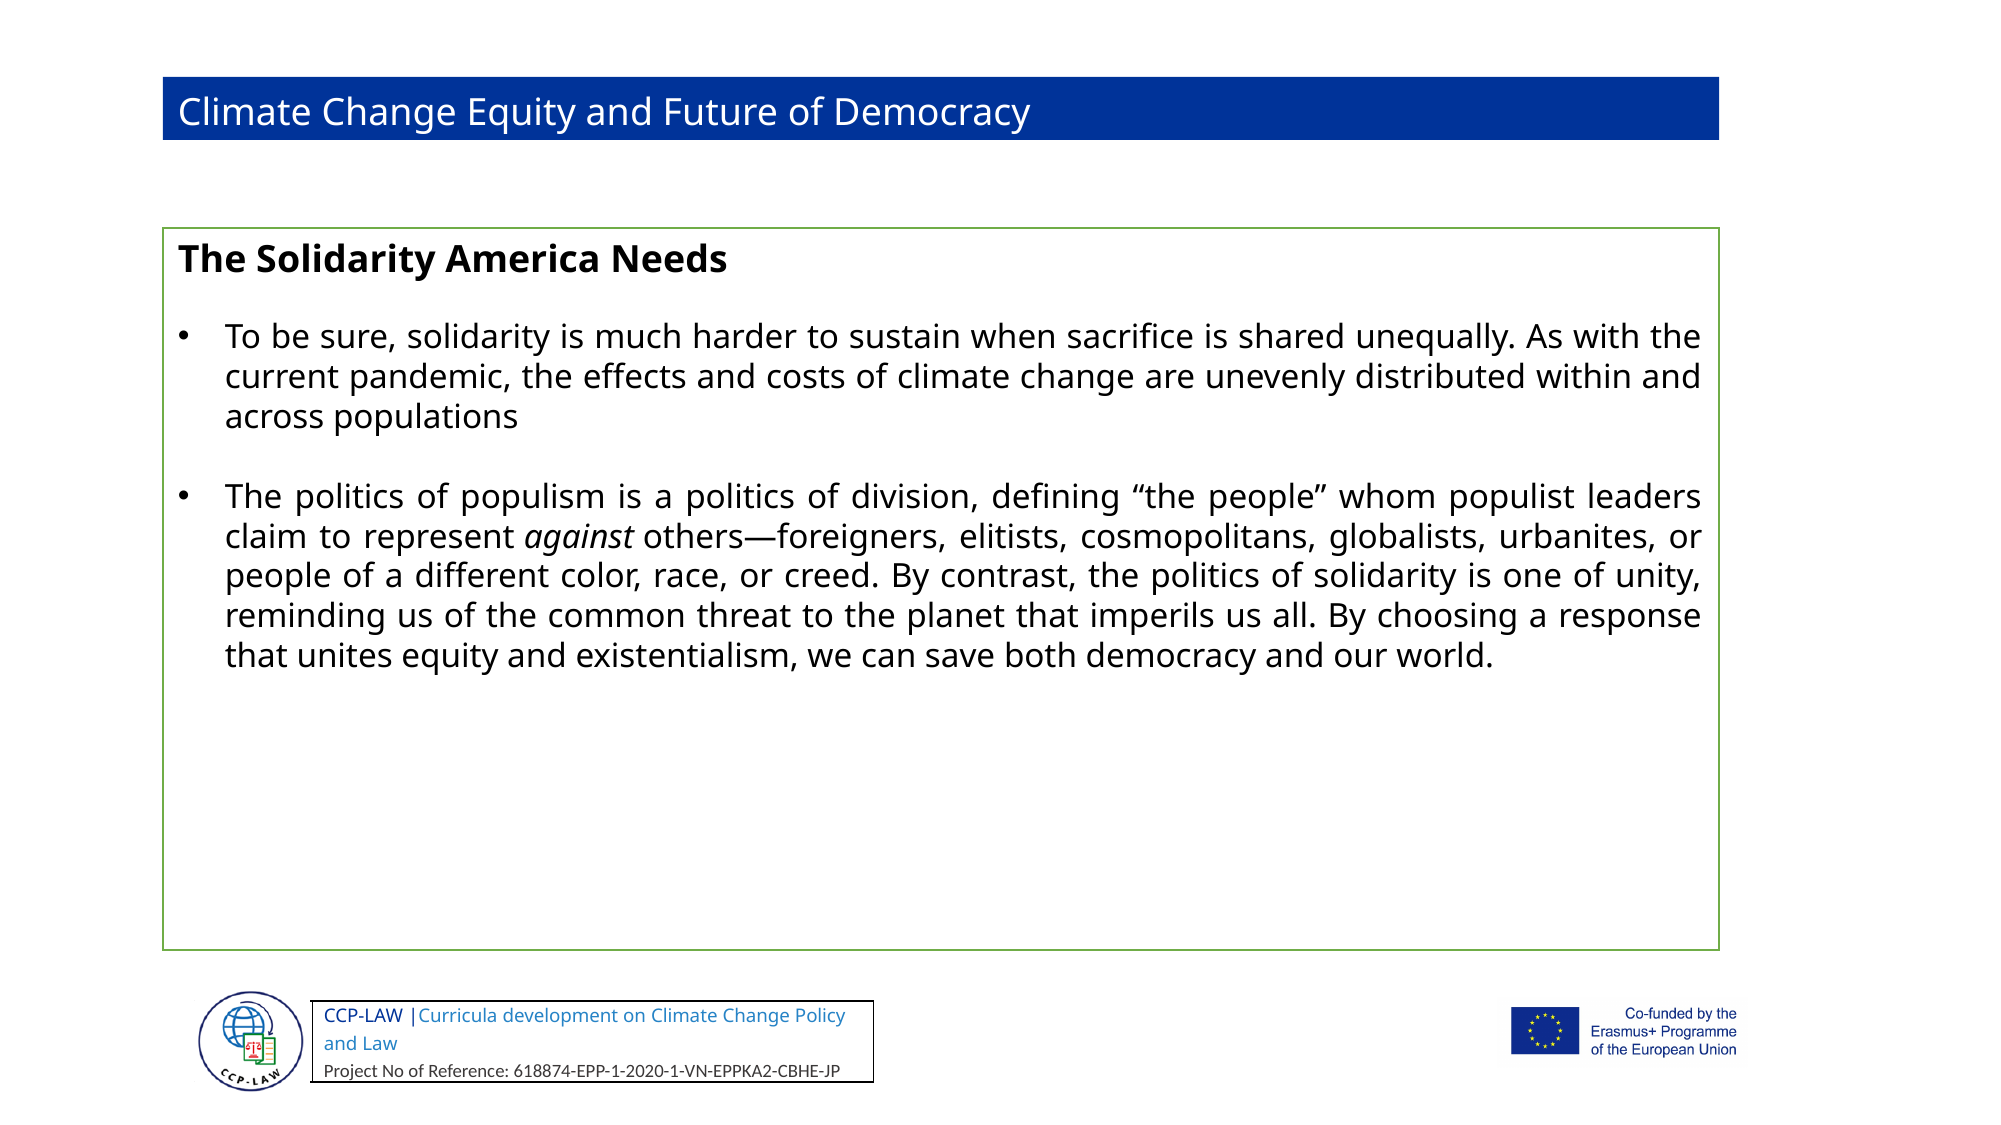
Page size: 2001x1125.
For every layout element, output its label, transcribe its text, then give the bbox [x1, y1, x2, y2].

text_box Climate Change Equity and Future of Democracy [162, 76, 1720, 140]
picture [1497, 997, 1748, 1068]
picture [195, 984, 310, 1095]
text_box The Solidarity America Needs To be sure, solidarity is much harder to sustain when sacrifice is shared unequally. As with the current pandemic, the effects and costs of climate change are unevenly distributed within and across populations The politics of populism is a politics of division, defining “the people” whom populist leaders claim to represent against others—foreigners, elitists, cosmopolitans, globalists, urbanites, or people of a different color, race, or creed. By contrast, the politics of solidarity is one of unity, reminding us of the common threat to the planet that imperils us all. By choosing a response that unites equity and existentialism, we can save both democracy and our world. [162, 227, 1720, 950]
